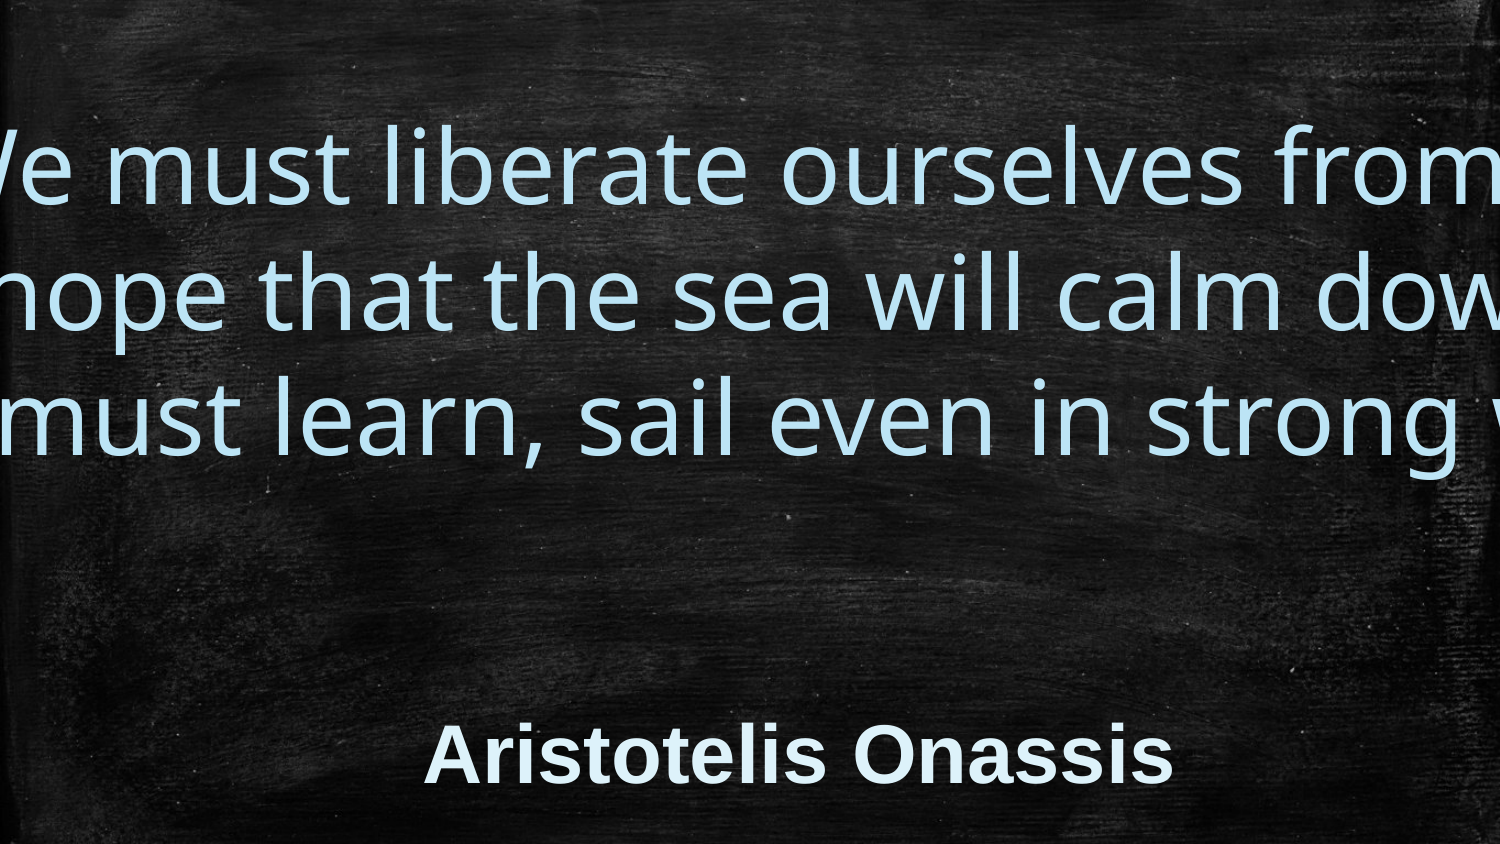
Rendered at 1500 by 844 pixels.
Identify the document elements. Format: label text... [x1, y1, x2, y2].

text_box We must liberate ourselves from the hope that the sea will calm down. We must learn, sail even in strong winds. Aristotelis Onassis [0, 93, 1500, 809]
